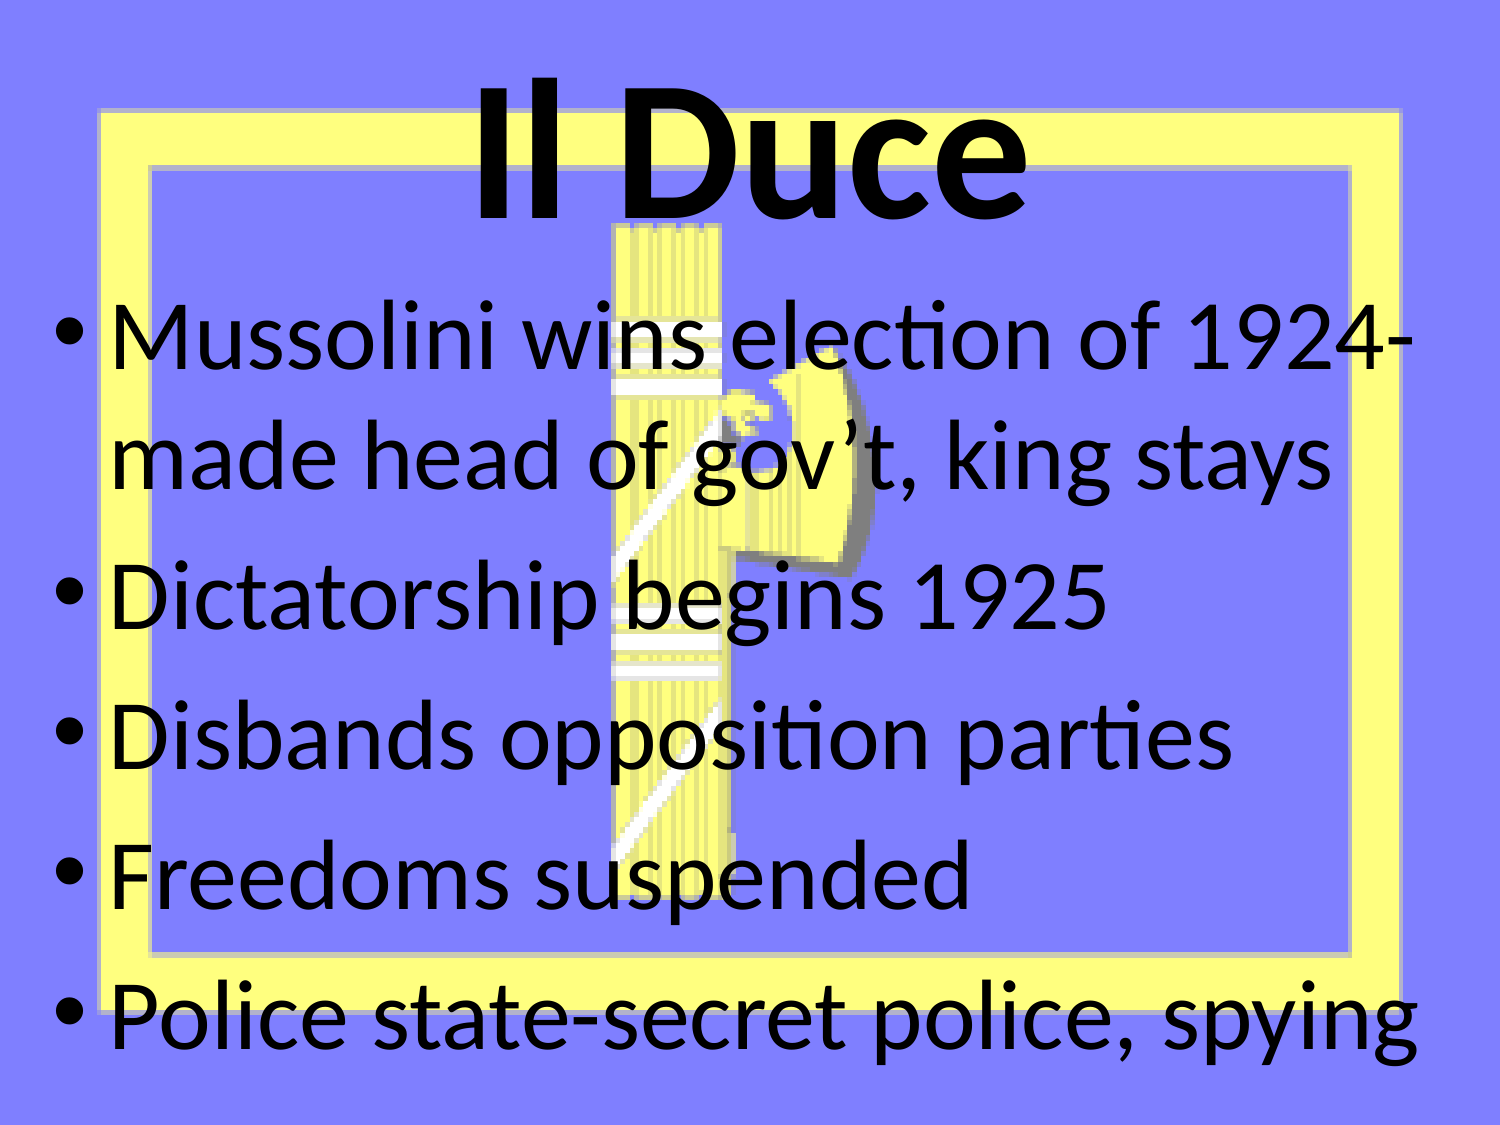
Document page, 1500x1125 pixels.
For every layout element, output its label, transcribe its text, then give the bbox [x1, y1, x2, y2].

list Mussolini wins election of 1924-made head of gov’t, king stays Dictatorship begins 1925 Disbands opposition parties Freedoms suspended Police state-secret police, spying [37, 262, 1463, 1100]
title Il Duce [75, 45, 1425, 233]
